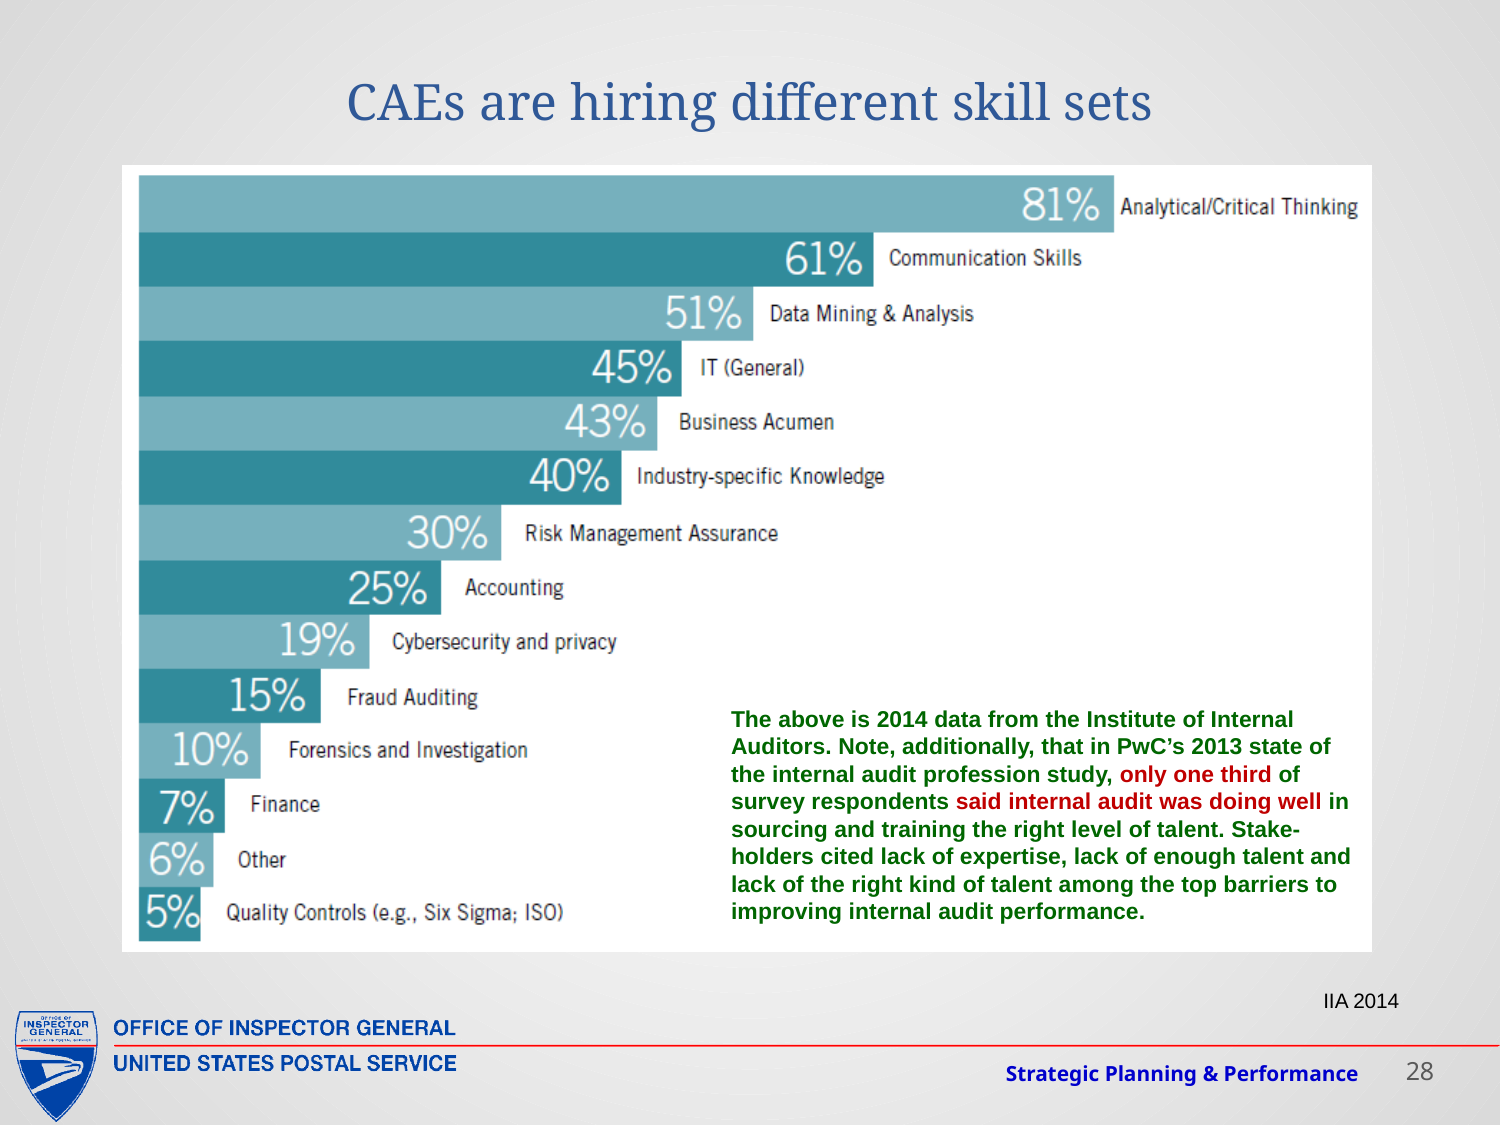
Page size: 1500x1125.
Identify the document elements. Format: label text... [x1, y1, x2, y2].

text_box IIA 2014 [1308, 980, 1415, 1020]
slide_number 28 [1401, 1042, 1494, 1103]
footer Strategic Planning & Performance [994, 1042, 1374, 1103]
picture [121, 165, 1372, 953]
picture [12, 1008, 1500, 1125]
title CAEs are hiring different skill sets [75, 37, 1425, 164]
